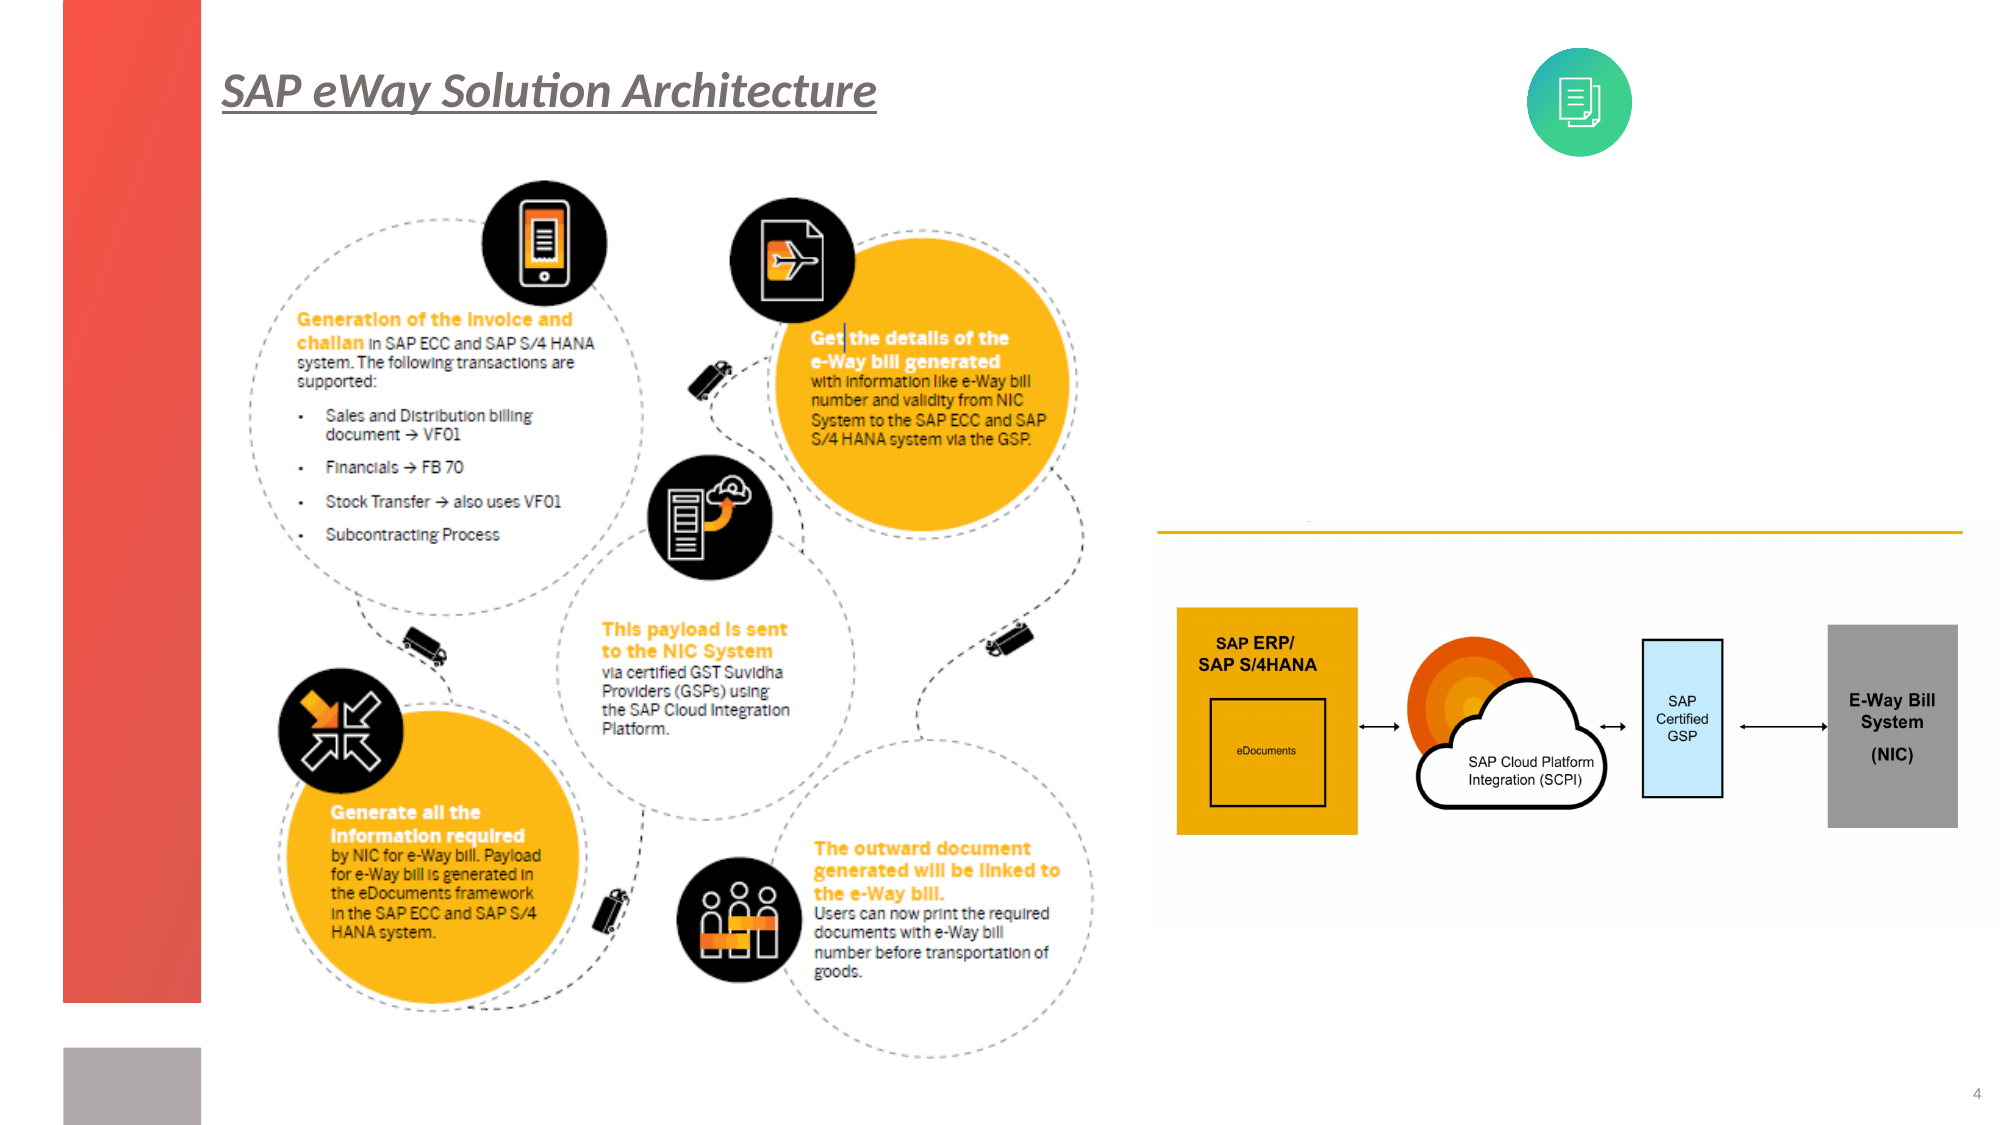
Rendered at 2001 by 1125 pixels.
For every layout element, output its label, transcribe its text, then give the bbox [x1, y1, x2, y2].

text_box SAP eWay Solution Architecture [206, 16, 1515, 125]
picture [239, 173, 1110, 1073]
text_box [1559, 77, 1601, 128]
picture [1145, 521, 2000, 929]
text_box [63, 1047, 202, 1125]
text_box 4 [1519, 1075, 1997, 1110]
text_box [62, 0, 202, 1003]
text_box [1526, 47, 1634, 158]
